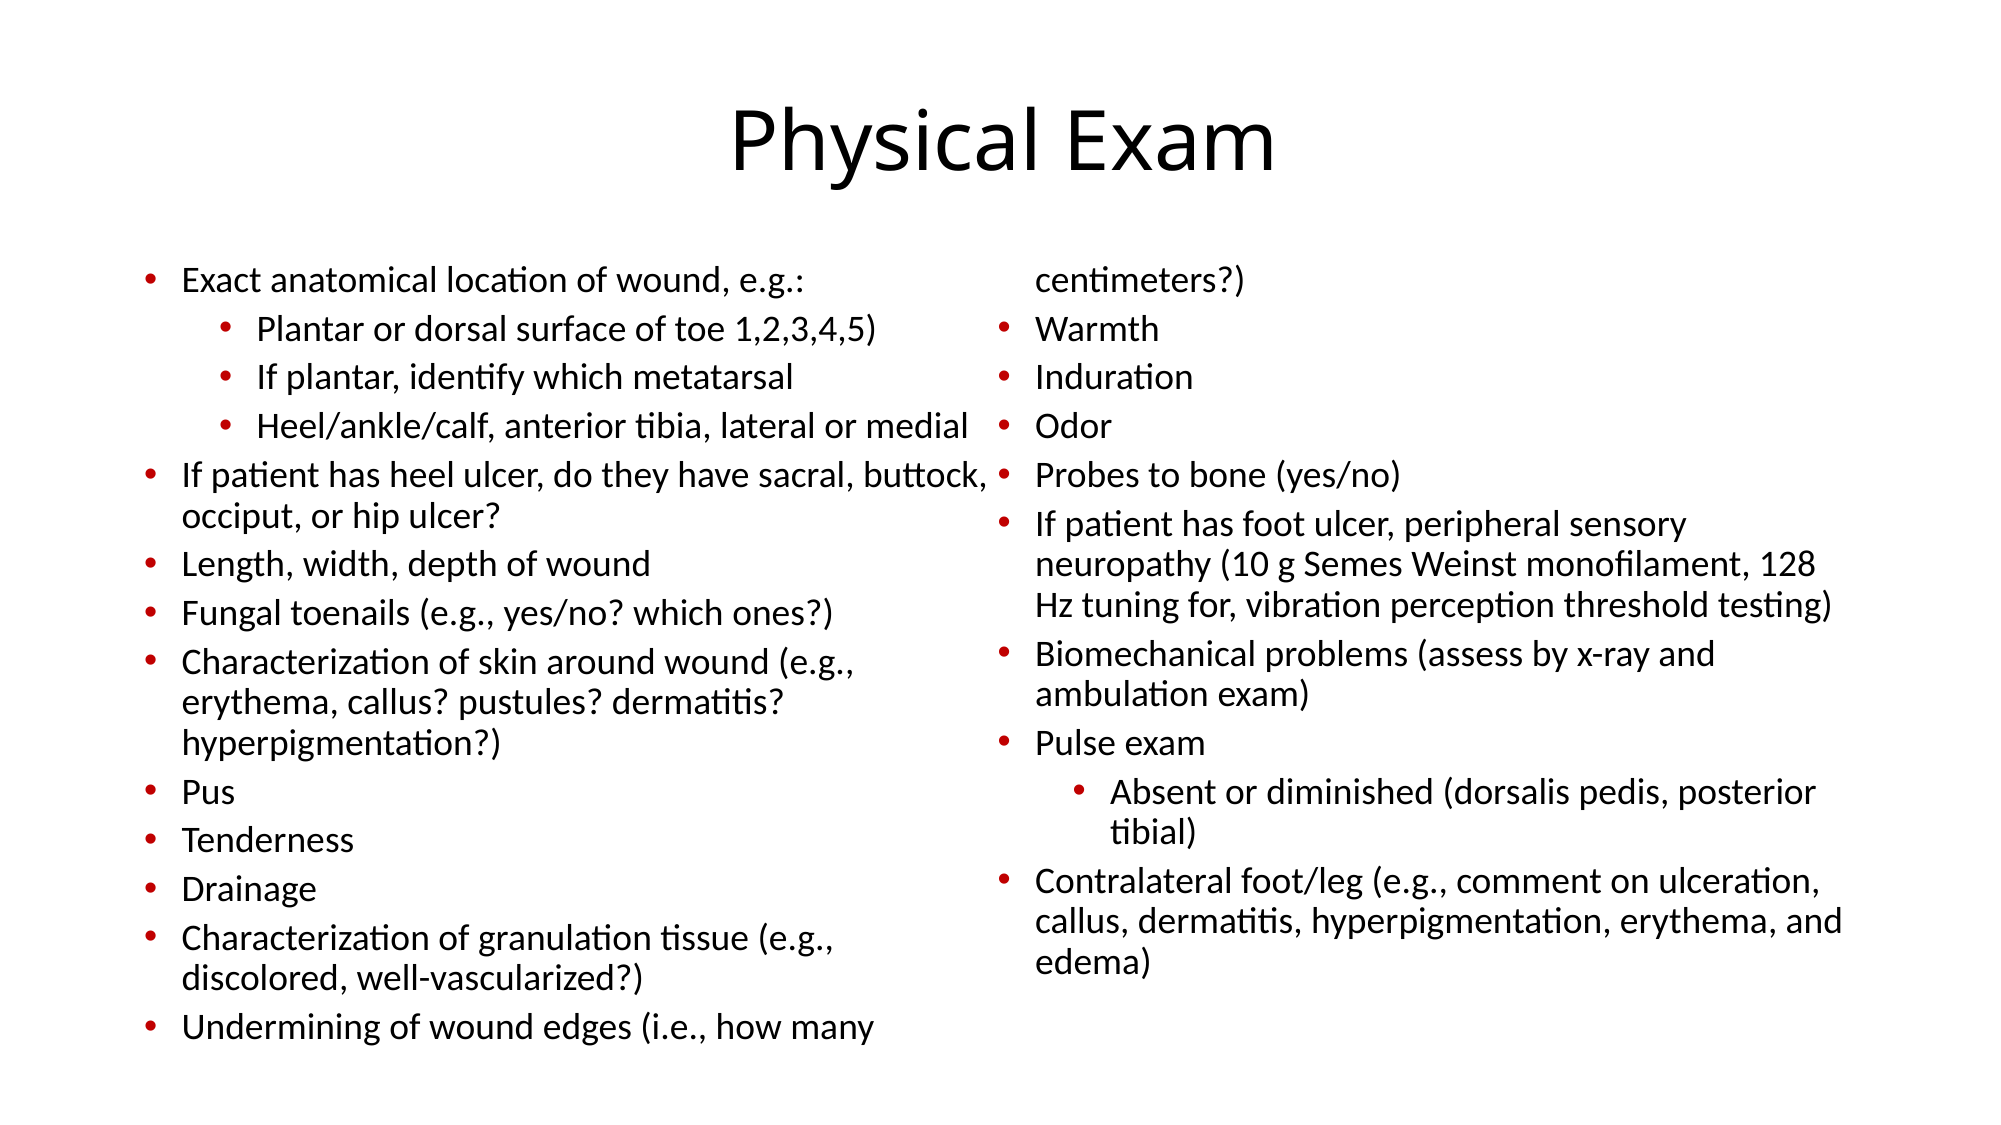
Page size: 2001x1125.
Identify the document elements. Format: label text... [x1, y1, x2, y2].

title Physical Exam [27, 35, 1981, 253]
list Exact anatomical location of wound, e.g.: Plantar or dorsal surface of toe 1,2,3,4,5) If plantar, identify which metatarsal Heel/ankle/calf, anterior tibia, lateral or medial If patient has heel ulcer, do they have sacral, buttock, occiput, or hip ulcer? Length, width, depth of wound Fungal toenails (e.g., yes/no? which ones?) Characterization of skin around wound (e.g., erythema, callus? pustules? dermatitis? hyperpigmentation?) Pus Tenderness Drainage Characterization of granulation tissue (e.g., discolored, well-vascularized?) Undermining of wound edges (i.e., how many centimeters?) Warmth Induration Odor Probes to bone (yes/no) If patient has foot ulcer, peripheral sensory neuropathy (10 g Semes Weinst monofilament, 128 Hz tuning for, vibration perception threshold testing) Biomechanical problems (assess by x-ray and ambulation exam) Pulse exam Absent or diminished (dorsalis pedis, posterior tibial) Contralateral foot/leg (e.g., comment on ulceration, callus, dermatitis, hyperpigmentation, erythema, and edema) [129, 252, 1867, 1065]
